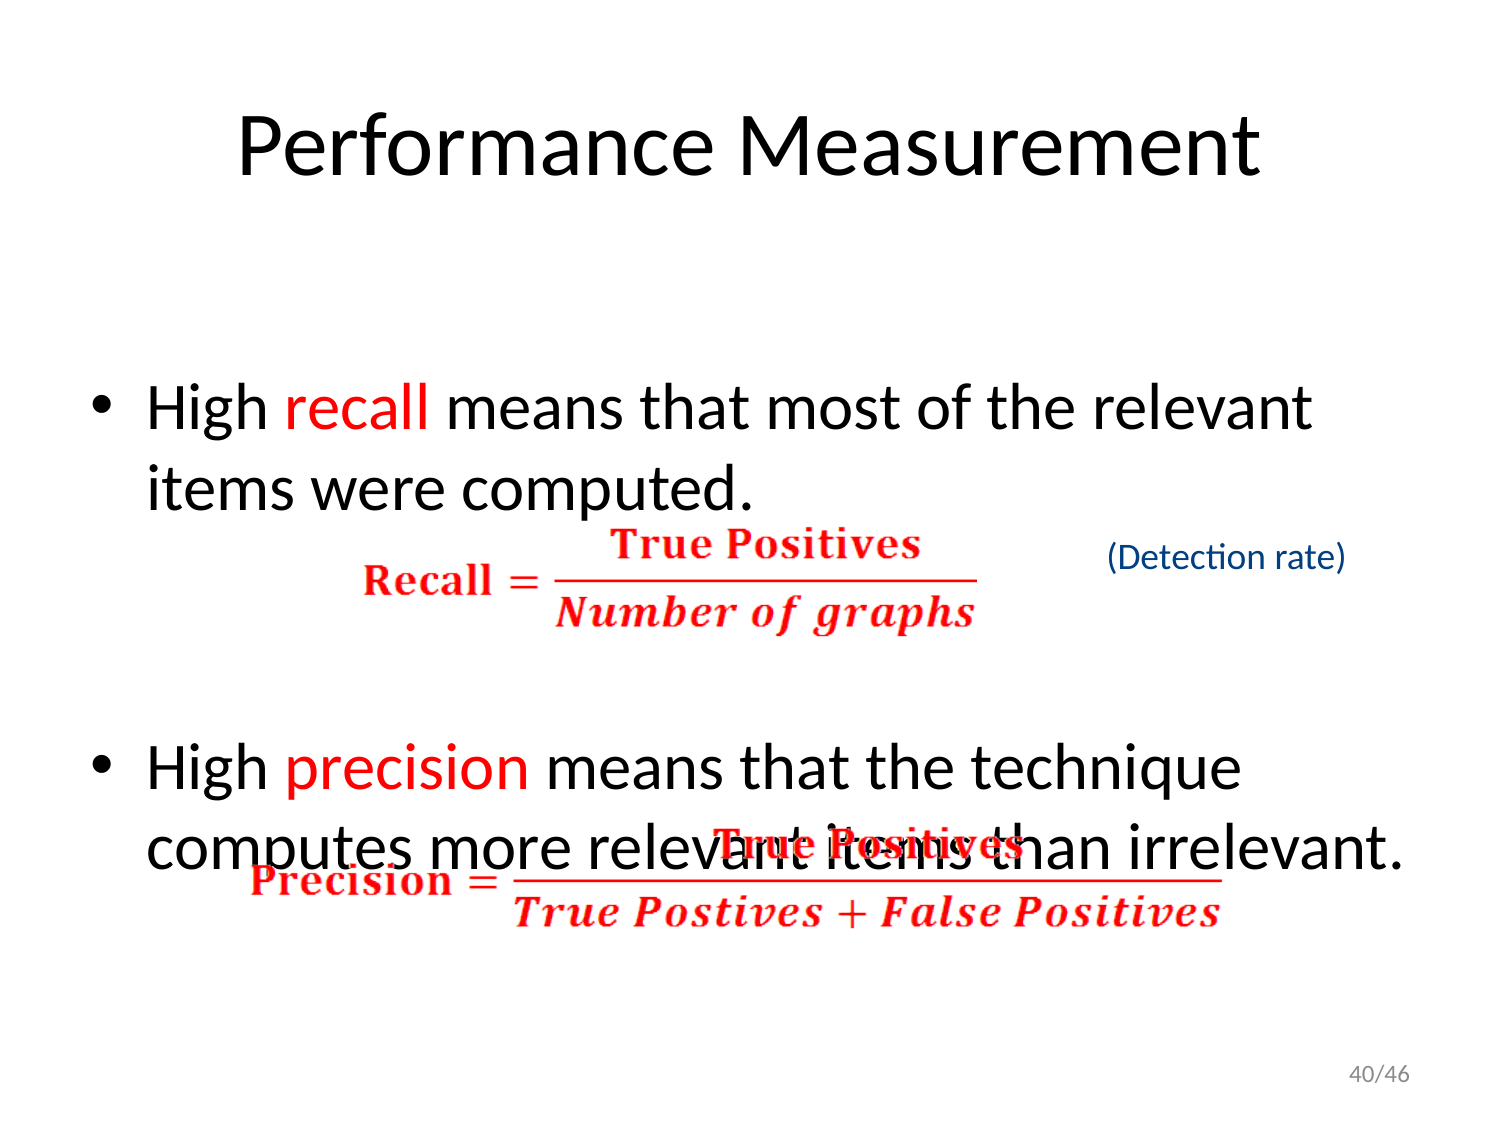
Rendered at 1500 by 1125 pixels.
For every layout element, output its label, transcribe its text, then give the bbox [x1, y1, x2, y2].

picture [362, 524, 977, 643]
picture [249, 824, 1224, 935]
title Performance Measurement [75, 45, 1425, 233]
list High recall means that most of the relevant items were computed. High precision means that the technique computes more relevant items than irrelevant. [75, 262, 1425, 1005]
slide_number 40/46 [1074, 1042, 1425, 1103]
text_box (Detection rate) [1091, 524, 1362, 585]
